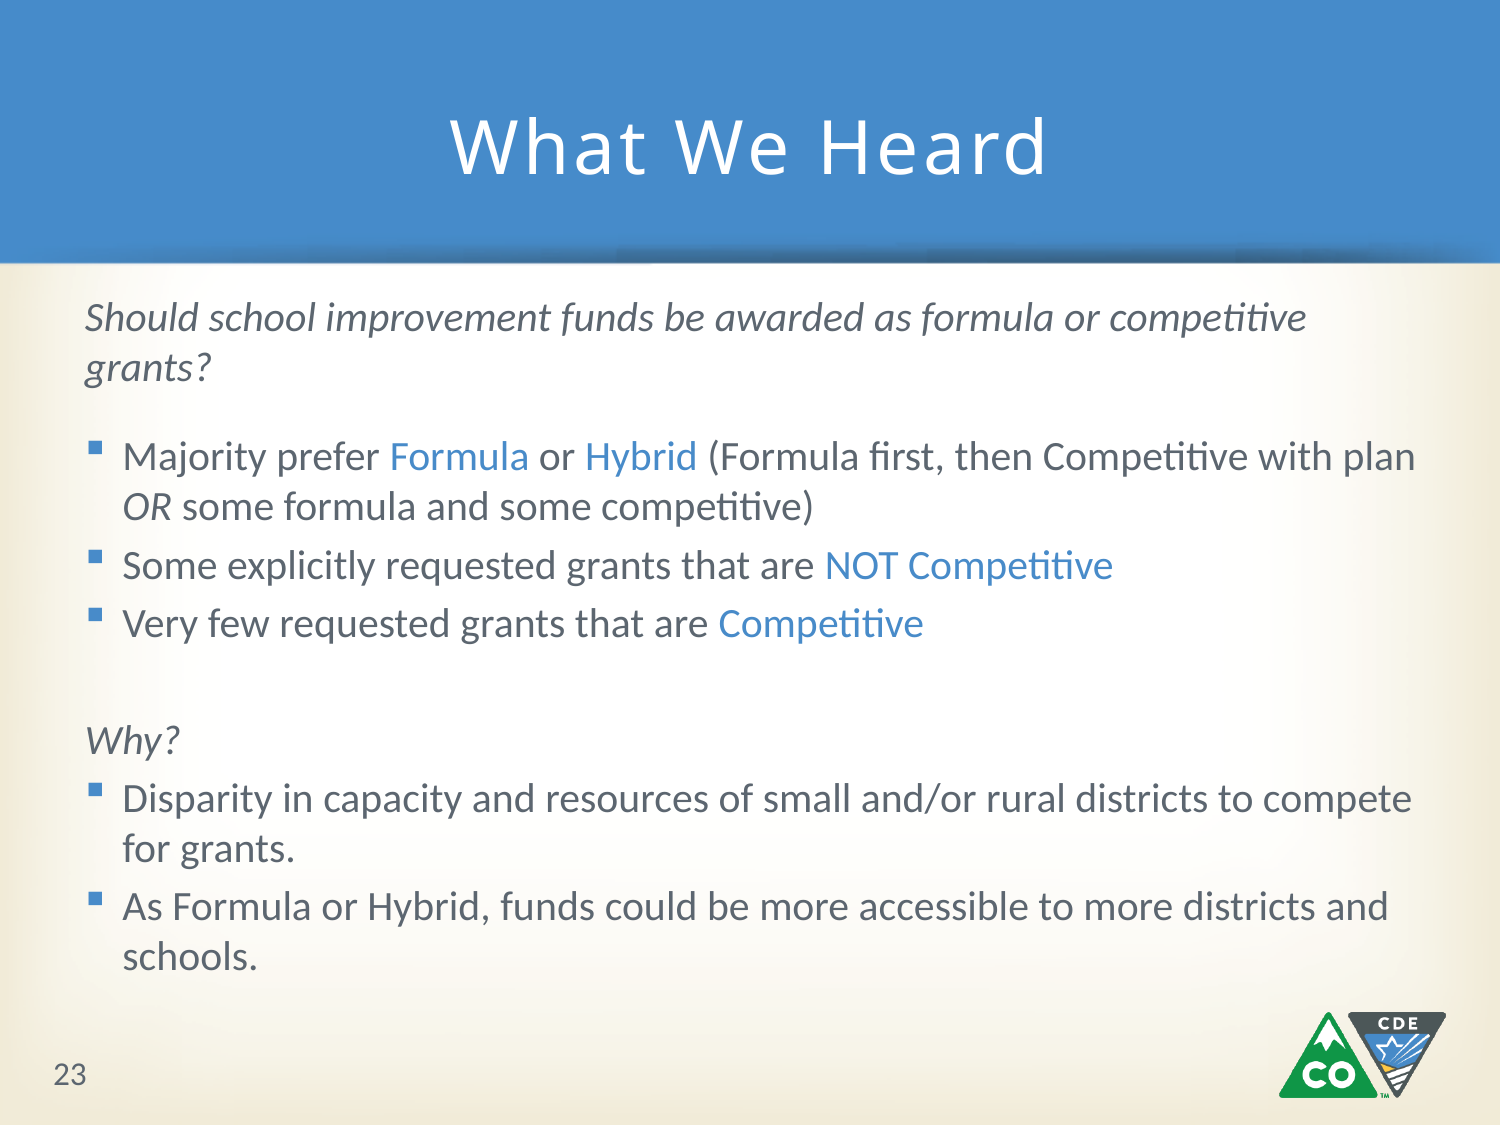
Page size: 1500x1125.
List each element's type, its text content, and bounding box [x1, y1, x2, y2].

title What We Heard [62, 58, 1438, 232]
list Should school improvement funds be awarded as formula or competitive grants? Majority prefer Formula or Hybrid (Formula first, then Competitive with plan OR some formula and some competitive) Some explicitly requested grants that are NOT Competitive Very few requested grants that are Competitive Why? Disparity in capacity and resources of small and/or rural districts to compete for grants. As Formula or Hybrid, funds could be more accessible to more districts and schools. [62, 281, 1442, 1005]
text_box 23 [38, 1044, 306, 1100]
picture [0, 0, 1500, 1125]
